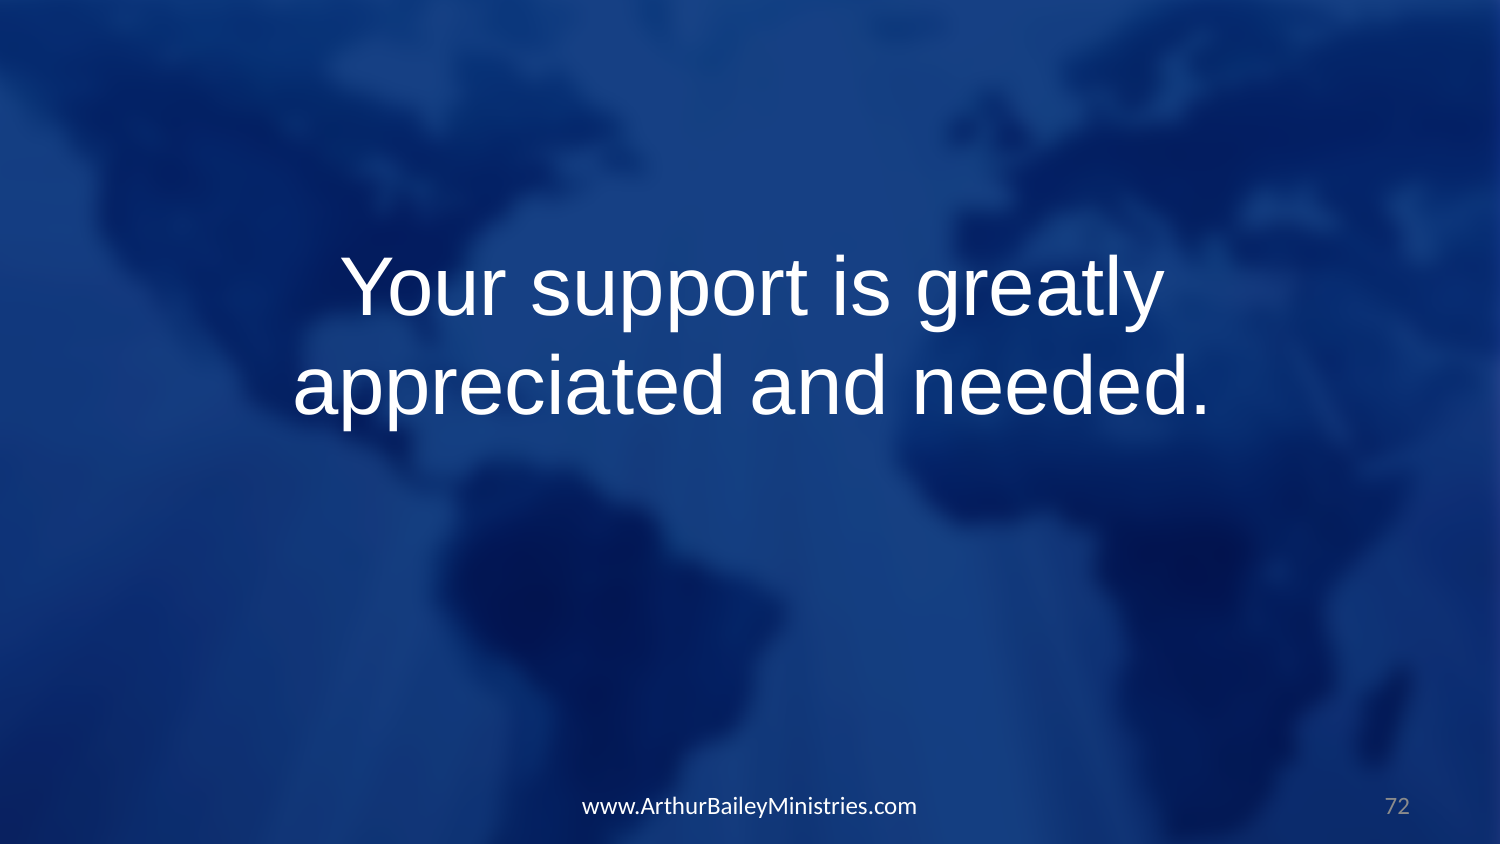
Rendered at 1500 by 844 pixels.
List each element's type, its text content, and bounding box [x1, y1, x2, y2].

slide_number 72 [1074, 782, 1425, 827]
footer www.ArthurBaileyMinistries.com [512, 782, 988, 827]
picture [0, 0, 1500, 844]
list Your support is greatly appreciated and needed. [151, 107, 1355, 741]
